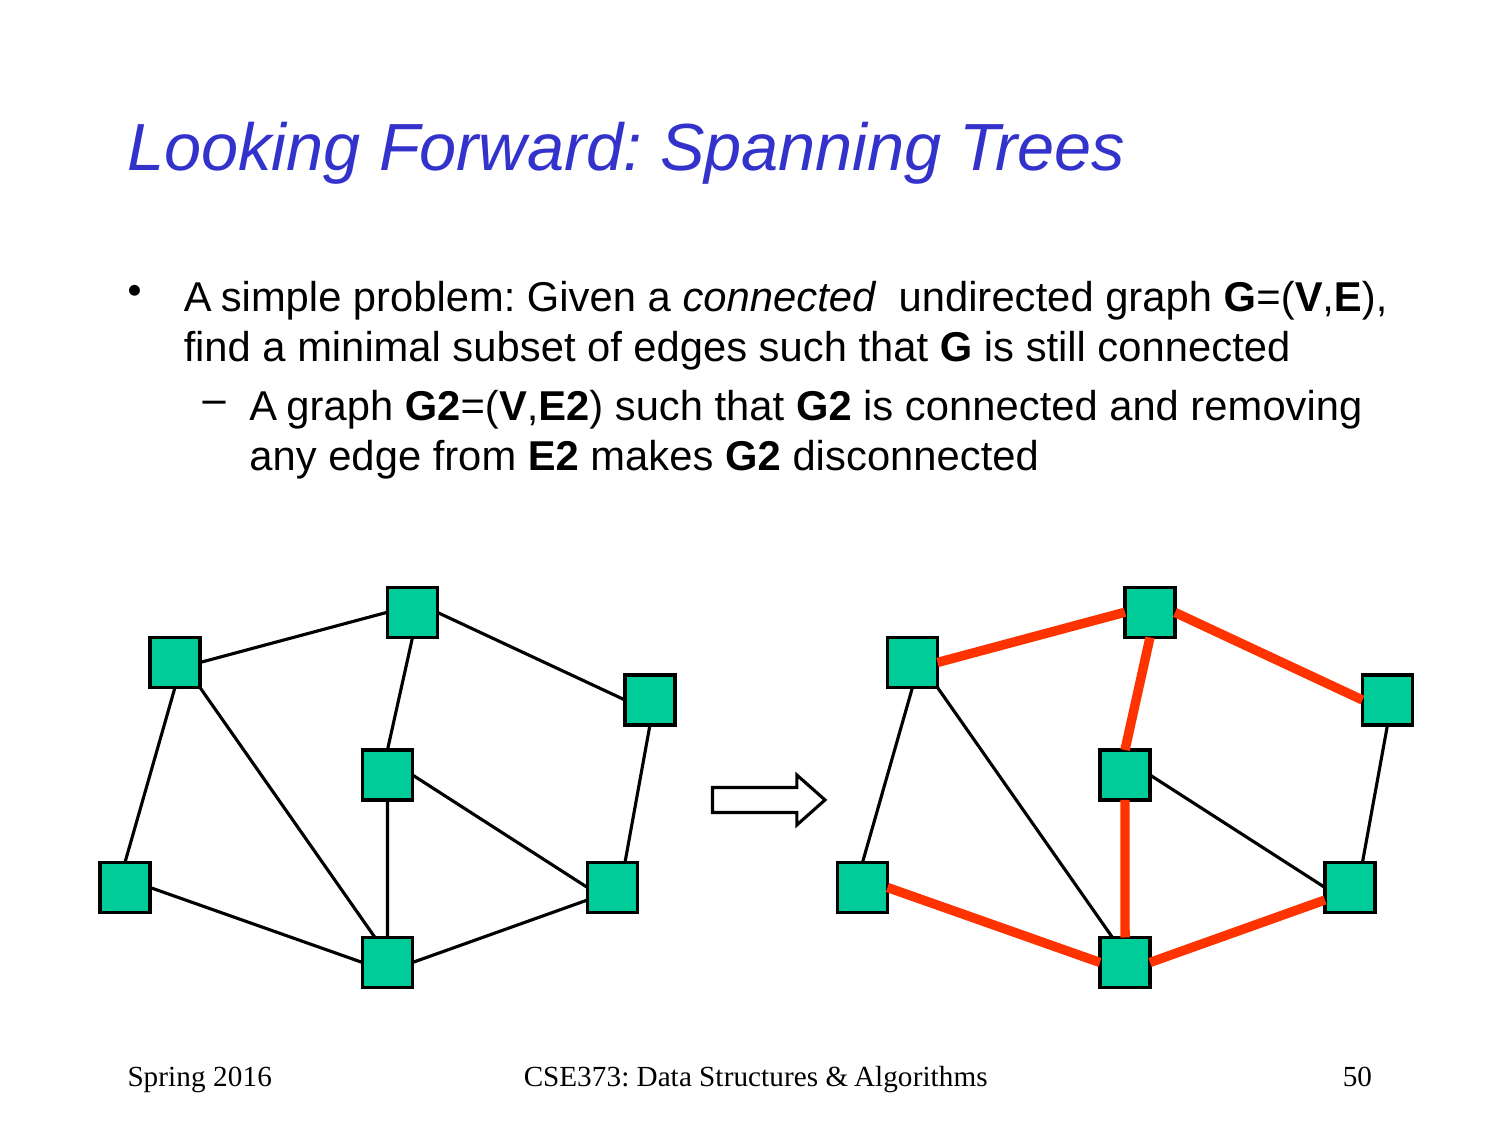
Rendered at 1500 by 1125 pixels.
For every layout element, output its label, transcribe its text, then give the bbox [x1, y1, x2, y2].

text_box [1100, 750, 1150, 800]
text_box [887, 637, 938, 688]
text_box [587, 862, 638, 913]
slide_number 50 [1074, 1049, 1388, 1125]
text_box [387, 587, 438, 638]
text_box [624, 675, 675, 725]
text_box [1125, 587, 1175, 638]
title Looking Forward: Spanning Trees [112, 49, 1388, 238]
text_box [362, 937, 413, 988]
text_box [150, 637, 200, 688]
text_box [362, 750, 413, 800]
footer CSE373: Data Structures & Algorithms [474, 1049, 1038, 1125]
text_box [99, 862, 150, 913]
text_box [1362, 675, 1413, 725]
text_box [1325, 862, 1375, 913]
text_box [837, 862, 888, 913]
list A simple problem: Given a connected undirected graph G=(V,E), find a minimal subset of edges such that G is still connected A graph G2=(V,E2) such that G2 is connected and removing any edge from E2 makes G2 disconnected [112, 262, 1413, 563]
text_box [712, 774, 826, 826]
slide_number Spring 2016 [112, 1049, 426, 1125]
text_box [1100, 937, 1150, 988]
